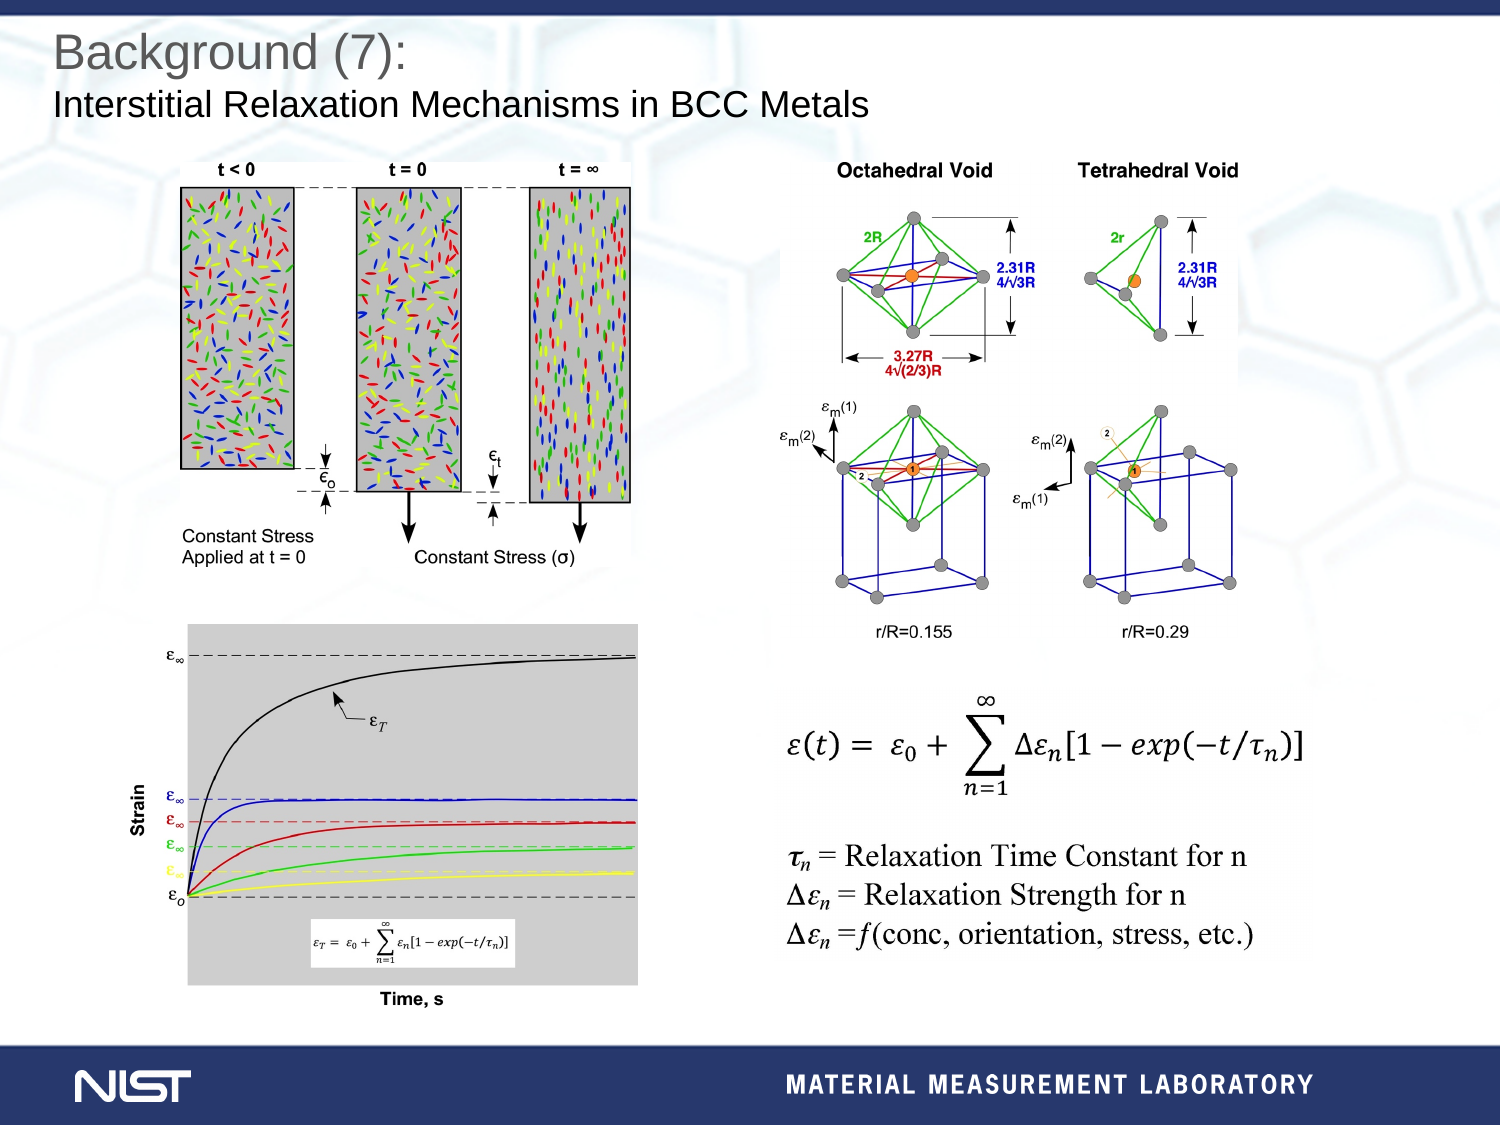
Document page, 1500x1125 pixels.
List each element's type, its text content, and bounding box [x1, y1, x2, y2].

list Background (7): Interstitial Relaxation Mechanisms in BCC Metals [37, 12, 1450, 175]
picture [0, 0, 1500, 1125]
